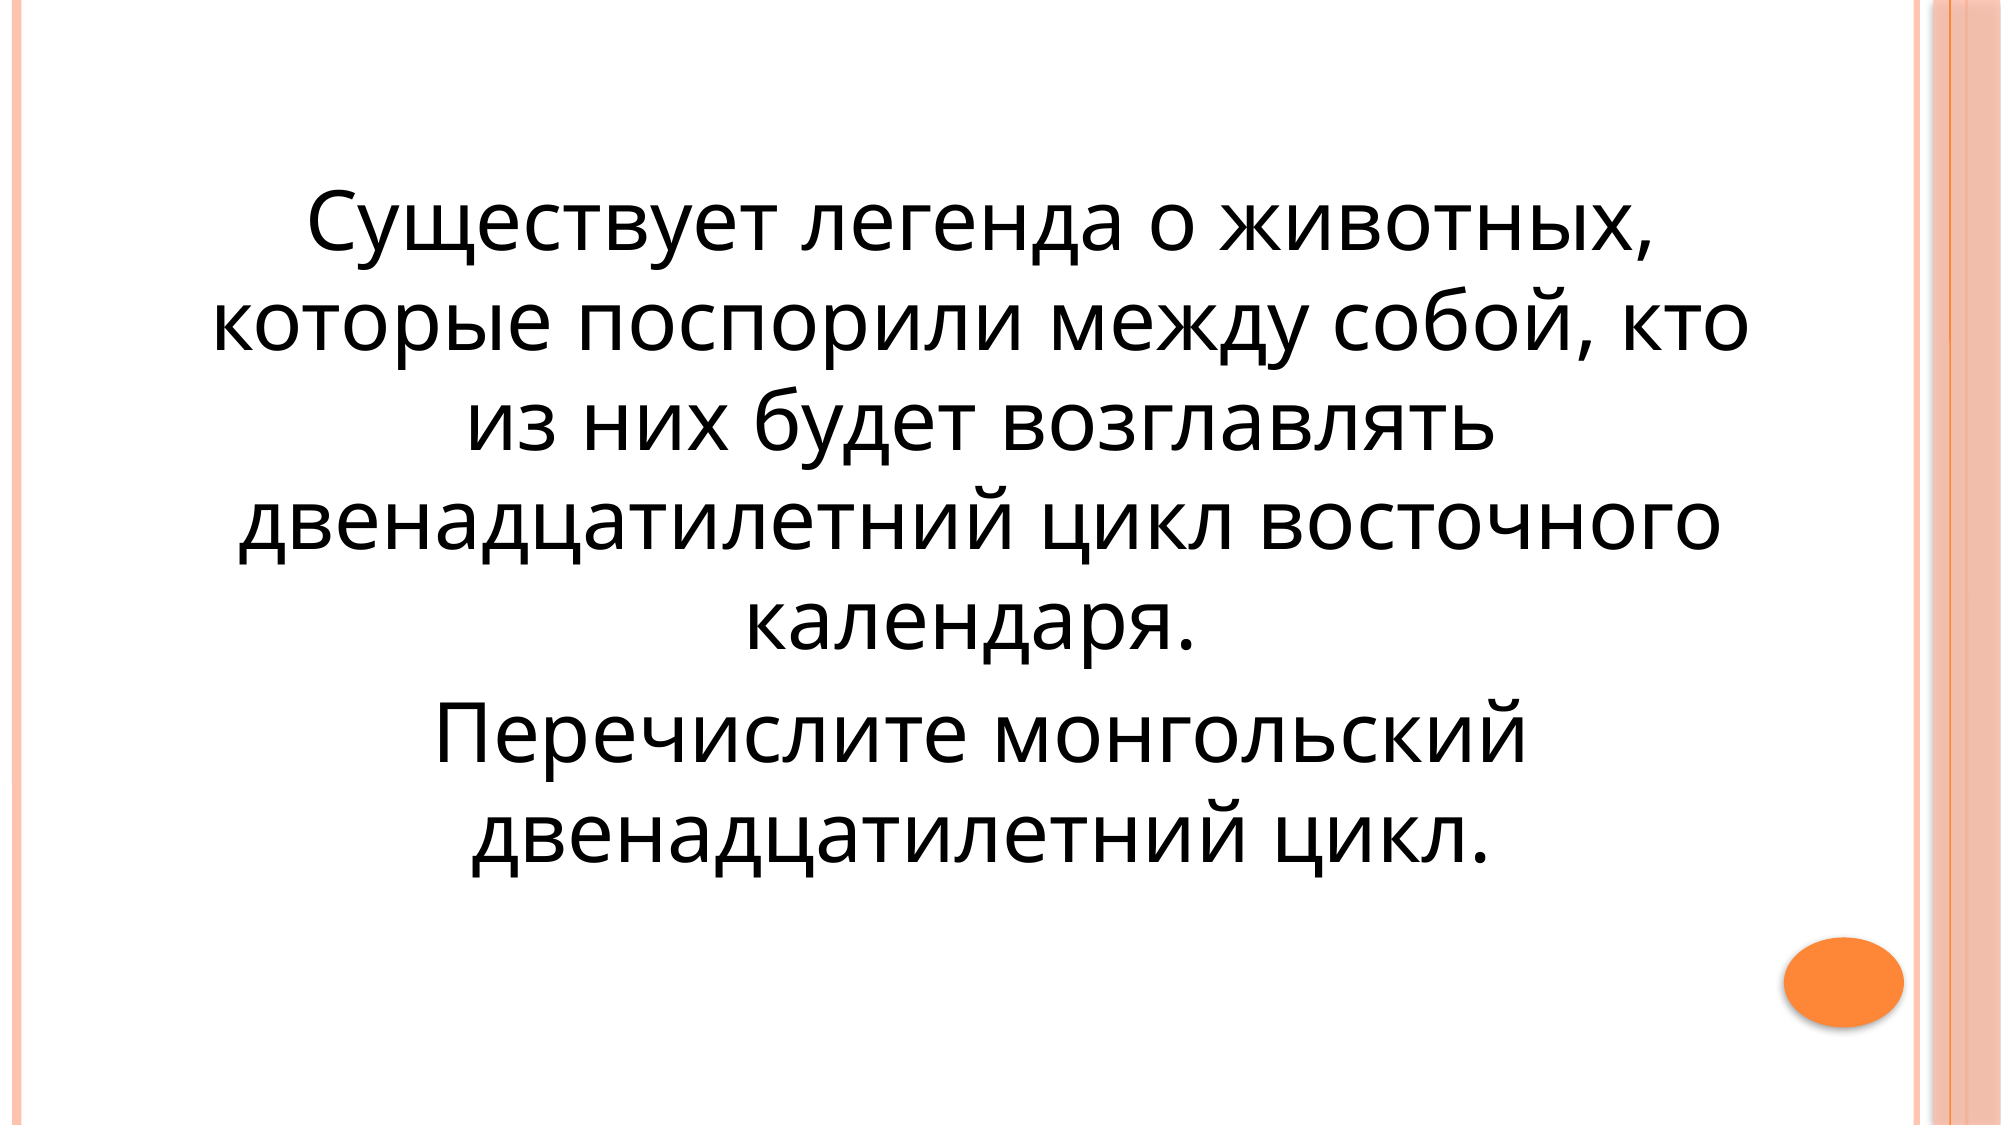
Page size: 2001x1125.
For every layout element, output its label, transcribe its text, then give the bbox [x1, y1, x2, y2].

list Существует легенда о животных, которые поспорили между собой, кто из них будет возглавлять двенадцатилетний цикл восточного календаря. Перечислите монгольский двенадцатилетний цикл. [165, 159, 1799, 959]
